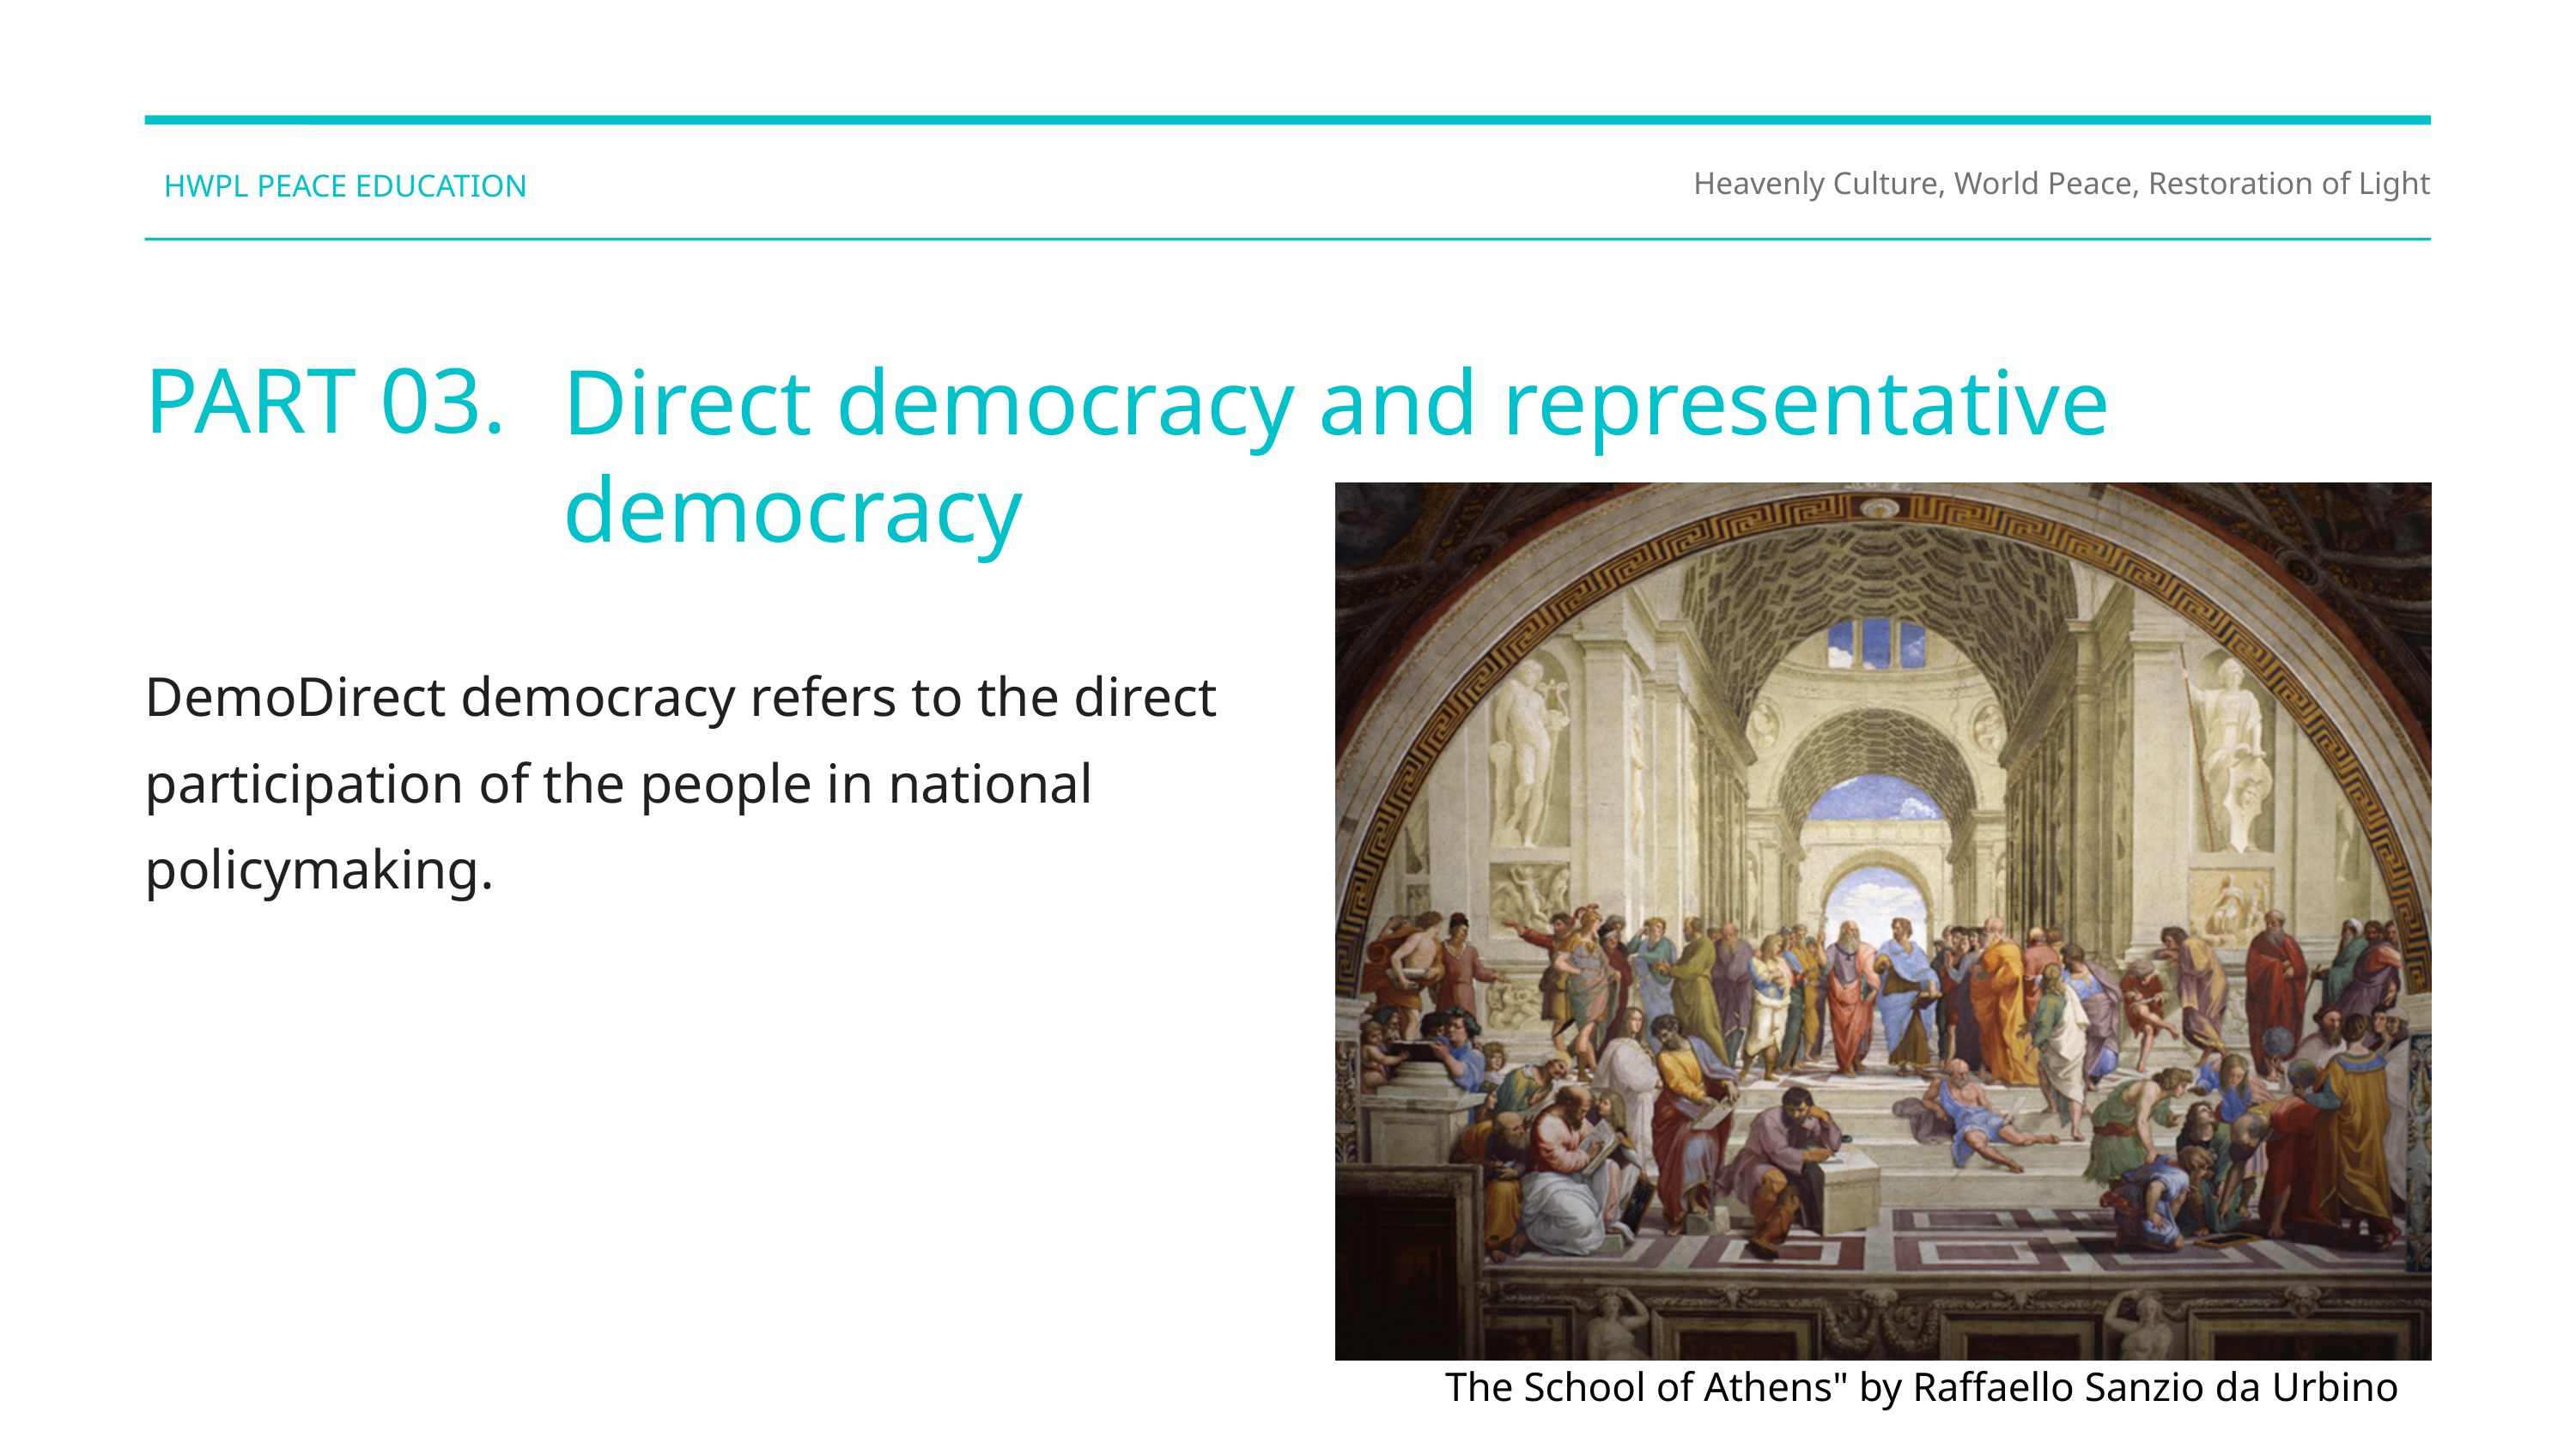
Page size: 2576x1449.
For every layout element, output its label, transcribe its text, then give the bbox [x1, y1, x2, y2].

text_box Heavenly Culture, World Peace, Restoration of Light [1414, 161, 2432, 201]
text_box Direct democracy and representative democracy [562, 345, 2432, 641]
text_box DemoDirect democracy refers to the direct participation of the people in national policymaking. [144, 641, 1330, 900]
text_box PART 03. [144, 352, 534, 452]
text_box The School of Athens" by Raffaello Sanzio da Urbino [1327, 1354, 2518, 1410]
picture [1335, 482, 2432, 1361]
text_box HWPL PEACE EDUCATION [163, 160, 793, 203]
